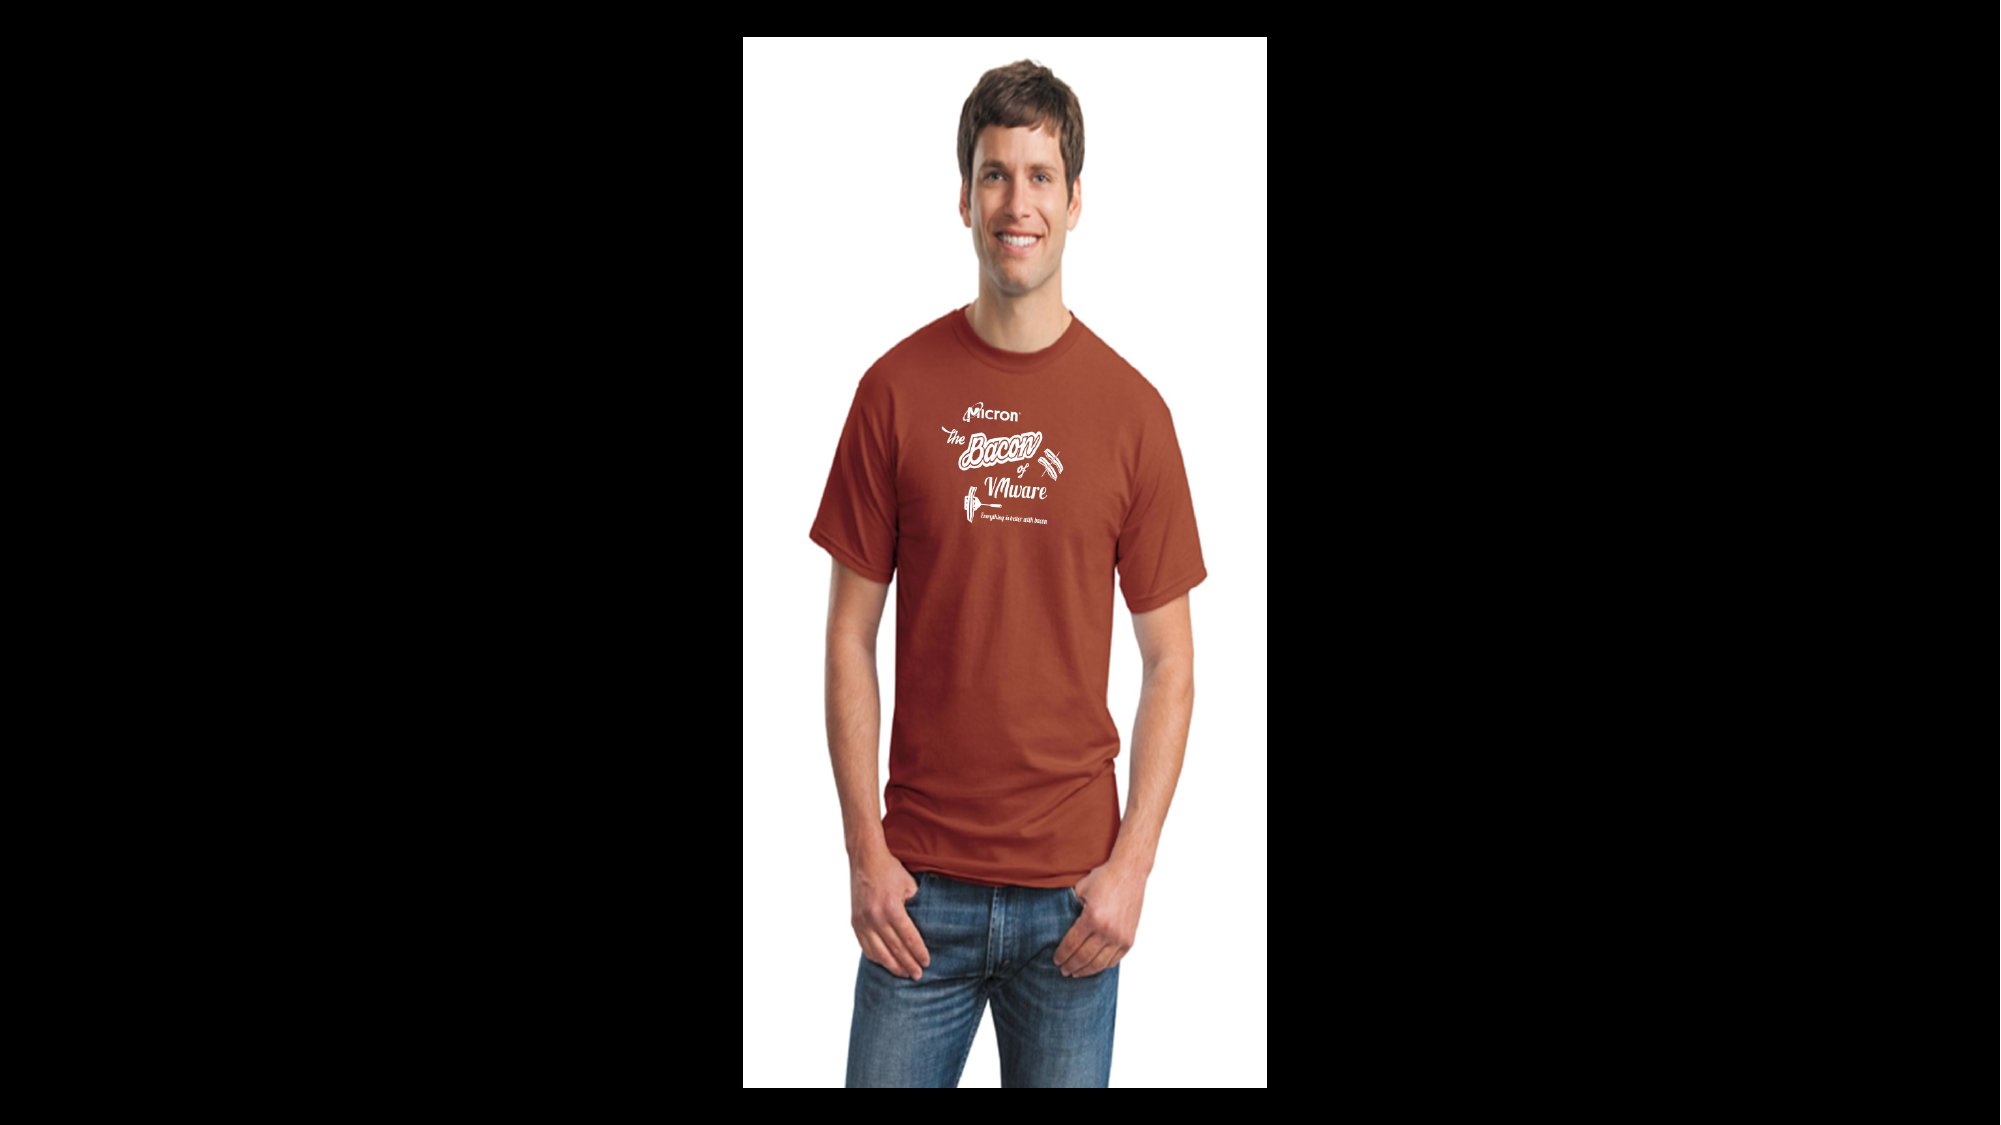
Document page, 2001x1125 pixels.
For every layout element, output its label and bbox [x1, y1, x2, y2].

picture [743, 37, 1267, 1088]
